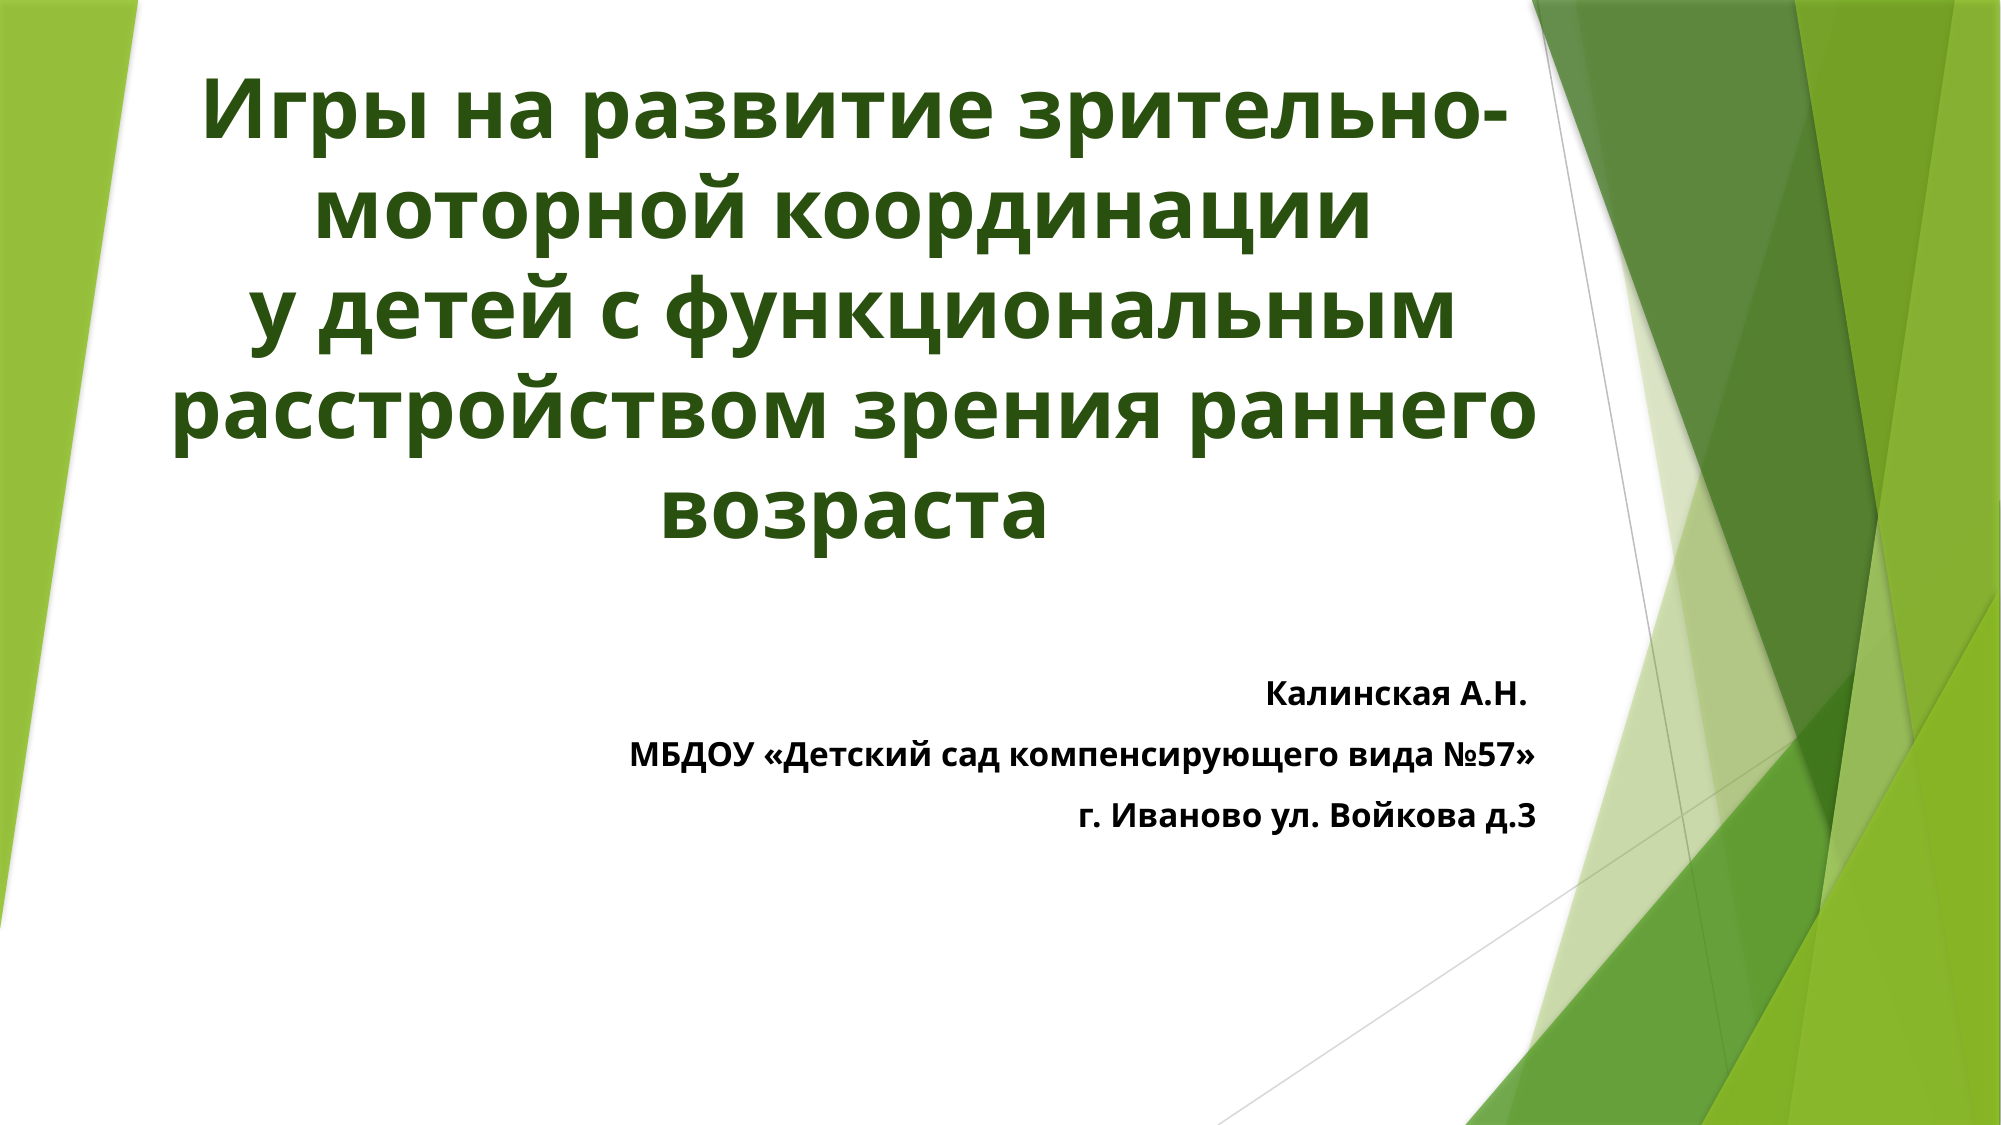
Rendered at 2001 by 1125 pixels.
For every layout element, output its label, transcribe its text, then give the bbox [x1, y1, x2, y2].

subtitle Калинская А.Н. МБДОУ «Детский сад компенсирующего вида №57» г. Иваново ул. Войкова д.3 [235, 604, 1552, 1094]
title Игры на развитие зрительно-моторной координации у детей с функциональным расстройством зрения раннего возраста [105, 134, 1604, 563]
